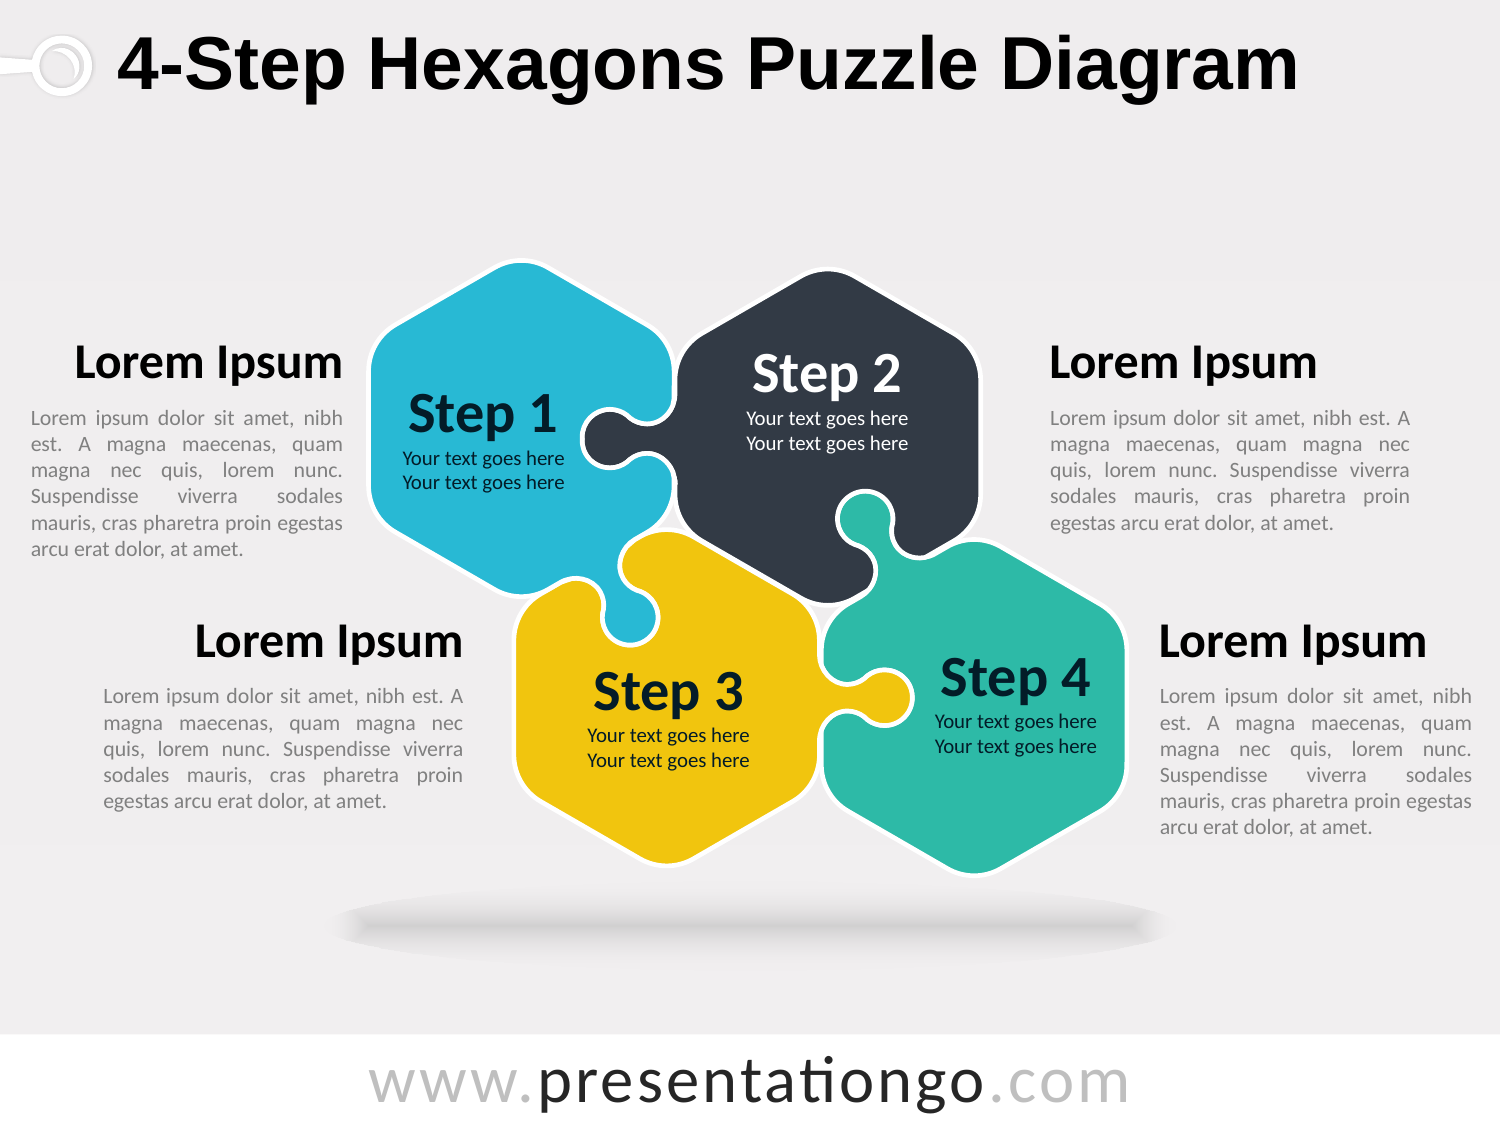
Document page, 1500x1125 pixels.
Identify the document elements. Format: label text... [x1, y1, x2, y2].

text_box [1158, 599, 1473, 849]
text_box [30, 320, 344, 571]
text_box [367, 259, 676, 425]
title 4-Step Hexagons Puzzle Diagram [103, 17, 1397, 139]
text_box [1049, 320, 1411, 544]
text_box [512, 528, 892, 867]
text_box Step 1 Your text goes here Your text goes here [358, 366, 609, 502]
text_box Step 3 Your text goes here Your text goes here [525, 644, 812, 780]
text_box [609, 347, 982, 607]
text_box [821, 493, 1124, 683]
text_box [322, 879, 1178, 972]
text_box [102, 599, 464, 823]
text_box Step 2 Your text goes here Your text goes here [684, 327, 971, 462]
text_box [370, 452, 676, 644]
text_box [820, 713, 1128, 877]
text_box Step 4 Your text goes here Your text goes here [892, 630, 1139, 765]
text_box [710, 268, 945, 327]
